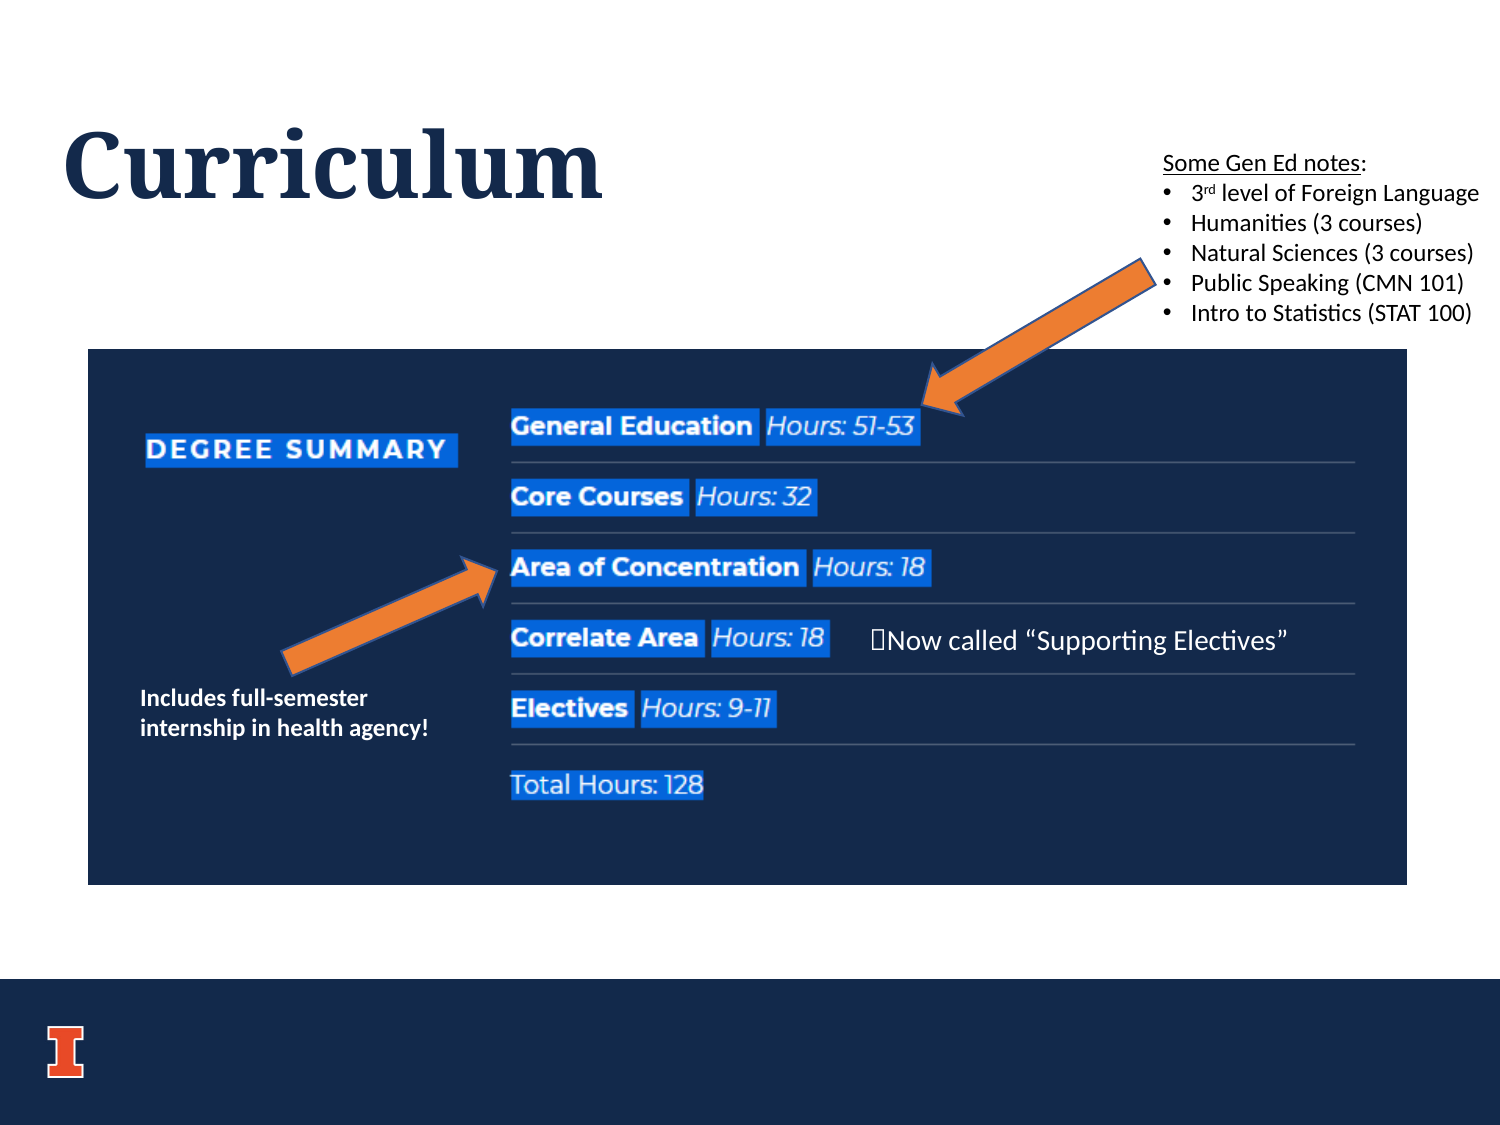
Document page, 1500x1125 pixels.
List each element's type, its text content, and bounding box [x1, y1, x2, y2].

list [88, 349, 1407, 885]
picture [0, 0, 1500, 1125]
title Curriculum [46, 59, 1449, 278]
text_box [984, 257, 1148, 349]
text_box Some Gen Ed notes: 3rd level of Foreign Language Humanities (3 courses) Natural Sciences (3 courses) Public Speaking (CMN 101) Intro to Statistics (STAT 100) [1148, 139, 1500, 334]
